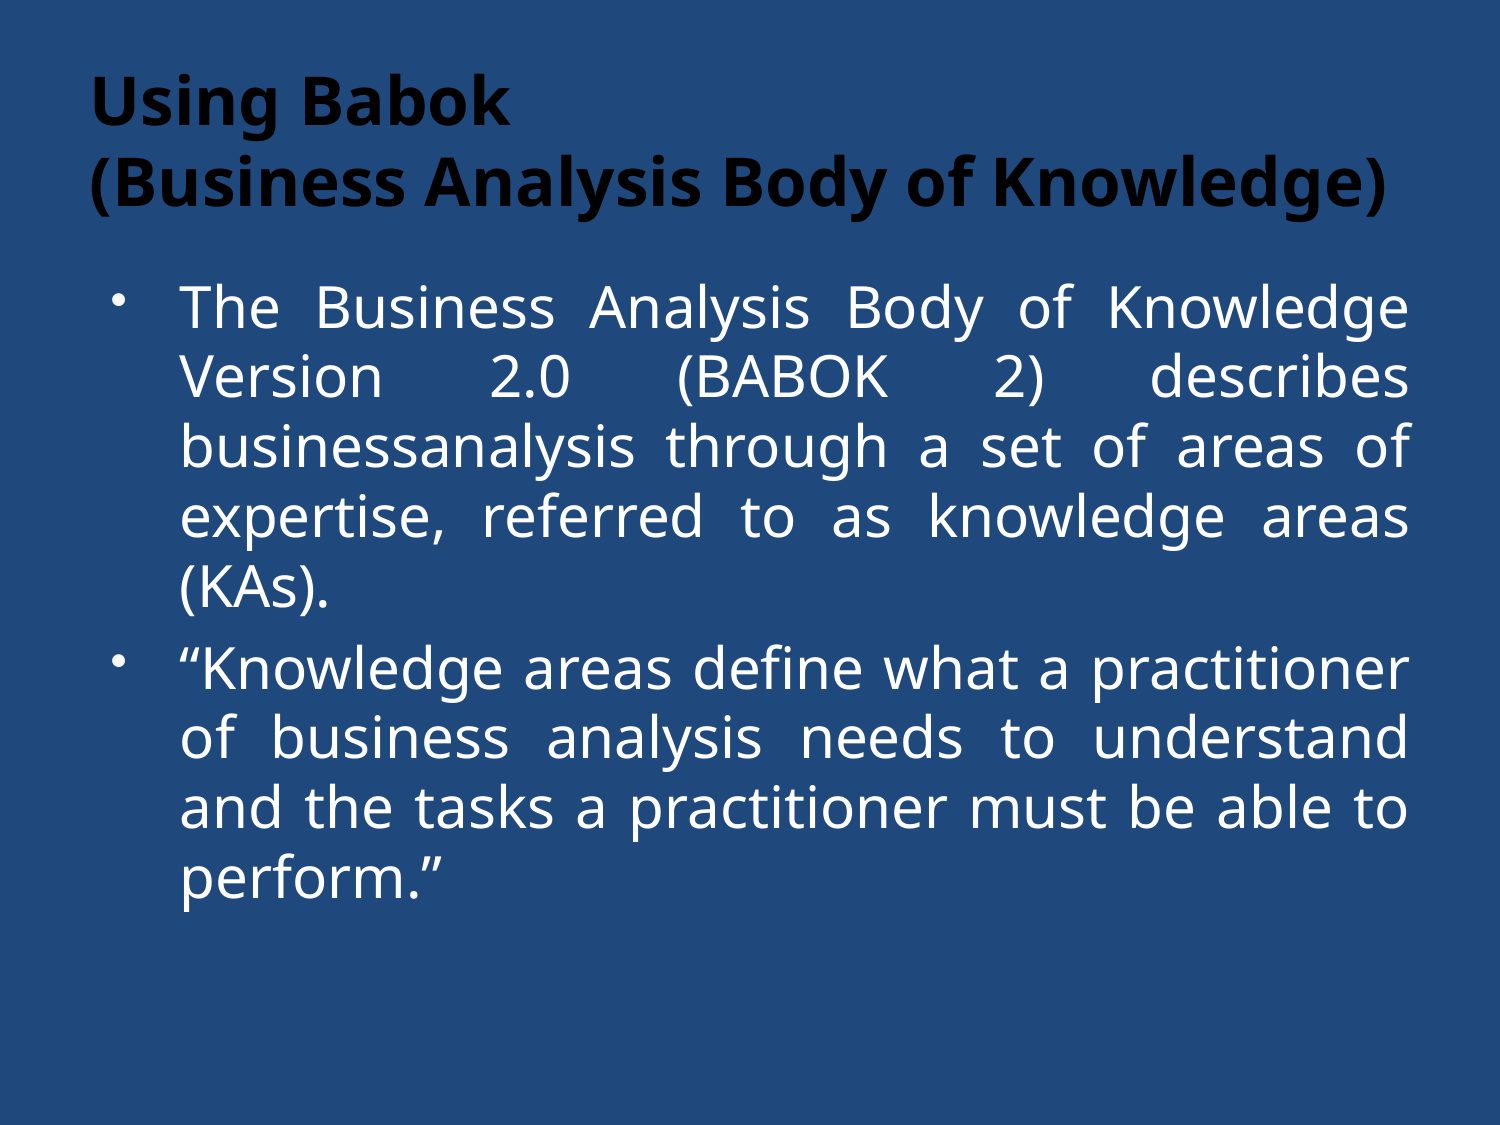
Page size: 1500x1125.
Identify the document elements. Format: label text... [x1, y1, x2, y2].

title Using Babok (Business Analysis Body of Knowledge) [75, 45, 1425, 233]
list The Business Analysis Body of Knowledge Version 2.0 (BABOK 2) describes businessanalysis through a set of areas of expertise, referred to as knowledge areas (KAs). “Knowledge areas define what a practitioner of business analysis needs to understand and the tasks a practitioner must be able to perform.” [75, 262, 1425, 1035]
